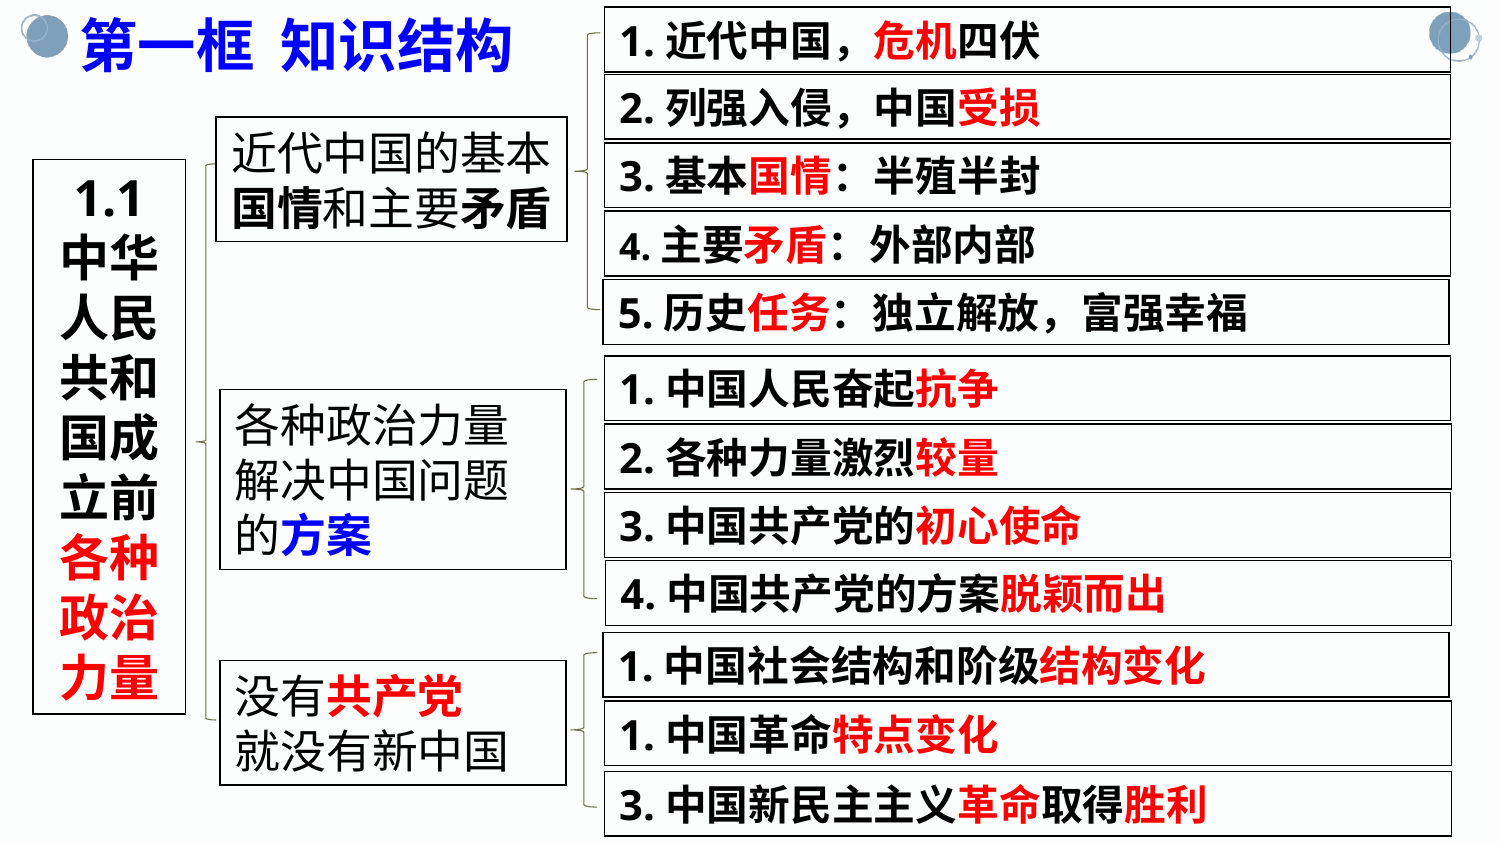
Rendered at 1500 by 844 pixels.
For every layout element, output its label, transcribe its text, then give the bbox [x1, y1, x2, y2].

text_box 3.中国新民主主义革命取得胜利 [604, 771, 1452, 837]
text_box 2.列强入侵，中国受损 [604, 74, 1451, 140]
text_box 1.中国革命特点变化 [604, 700, 1452, 766]
text_box 1.中国社会结构和阶级结构变化 [603, 632, 1449, 698]
text_box 2.各种力量激烈较量 [604, 424, 1452, 489]
text_box 3.基本国情：半殖半封 [604, 142, 1451, 208]
text_box 没有共产党 就没有新中国 [220, 660, 567, 786]
text_box 5.历史任务：独立解放，富强幸福 [603, 279, 1449, 345]
text_box 4.中国共产党的方案脱颖而出 [605, 560, 1452, 626]
text_box 1.1 中华人民共和国成立前各种政治力量 [32, 159, 186, 715]
text_box [570, 378, 598, 600]
text_box 1.近代中国，危机四伏 [604, 7, 1451, 72]
picture [1411, 0, 1500, 73]
text_box 1.中国人民奋起抗争 [604, 355, 1451, 421]
text_box 3.中国共产党的初心使命 [604, 492, 1451, 558]
picture [0, 0, 89, 73]
text_box 第一框 知识结构 [64, 2, 545, 87]
text_box [570, 652, 598, 808]
text_box 各种政治力量解决中国问题的方案 [220, 389, 567, 570]
text_box 近代中国的基本国情和主要矛盾 [215, 116, 568, 242]
text_box 4.主要矛盾：外部内部 [604, 211, 1451, 276]
text_box [574, 32, 601, 311]
text_box [195, 163, 217, 721]
